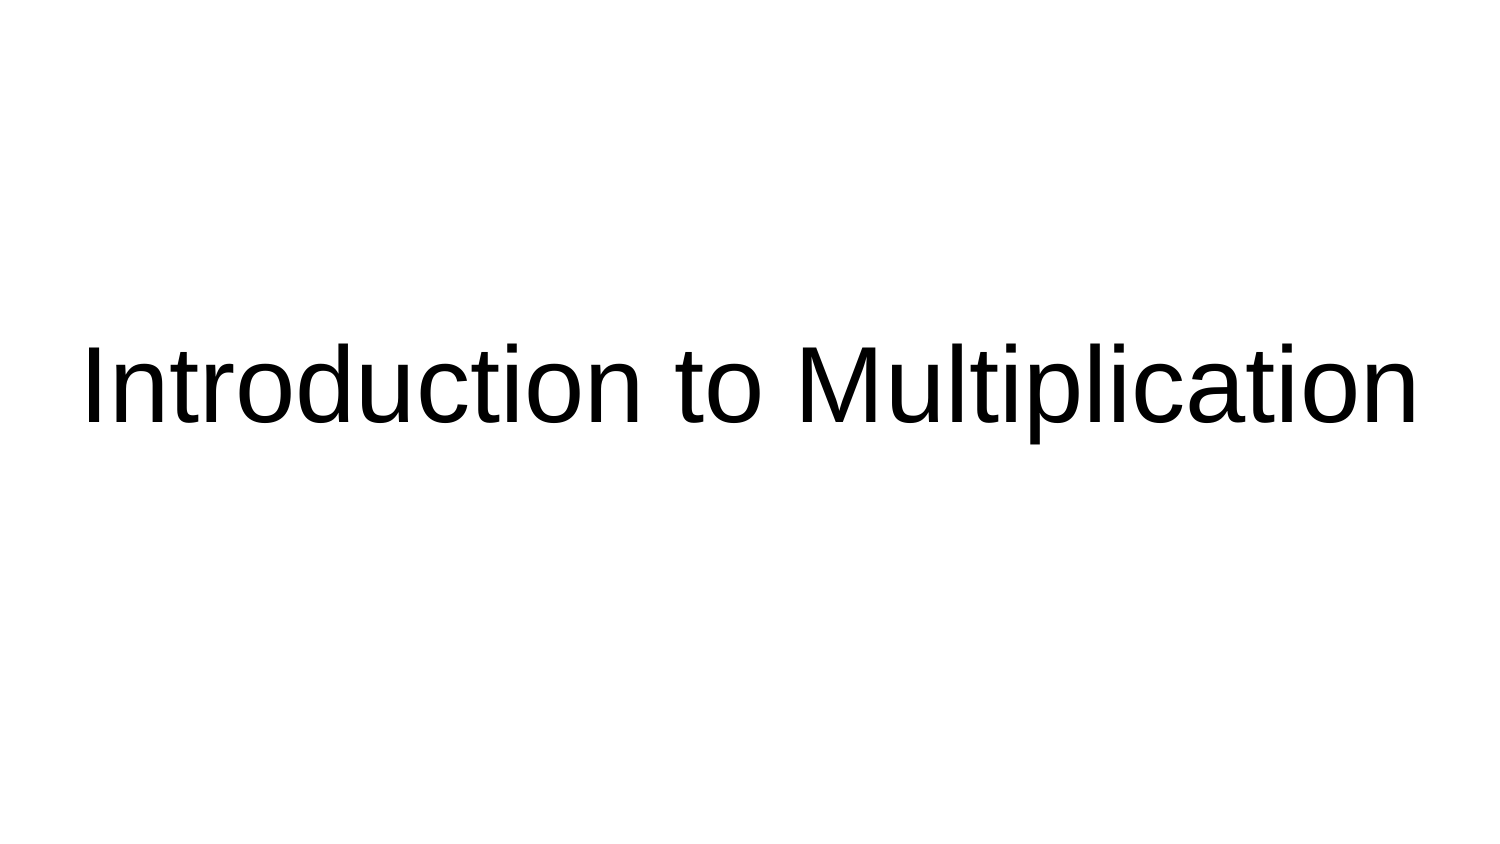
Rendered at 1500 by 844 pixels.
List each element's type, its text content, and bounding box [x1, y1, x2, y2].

title Introduction to Multiplication [51, 122, 1449, 459]
